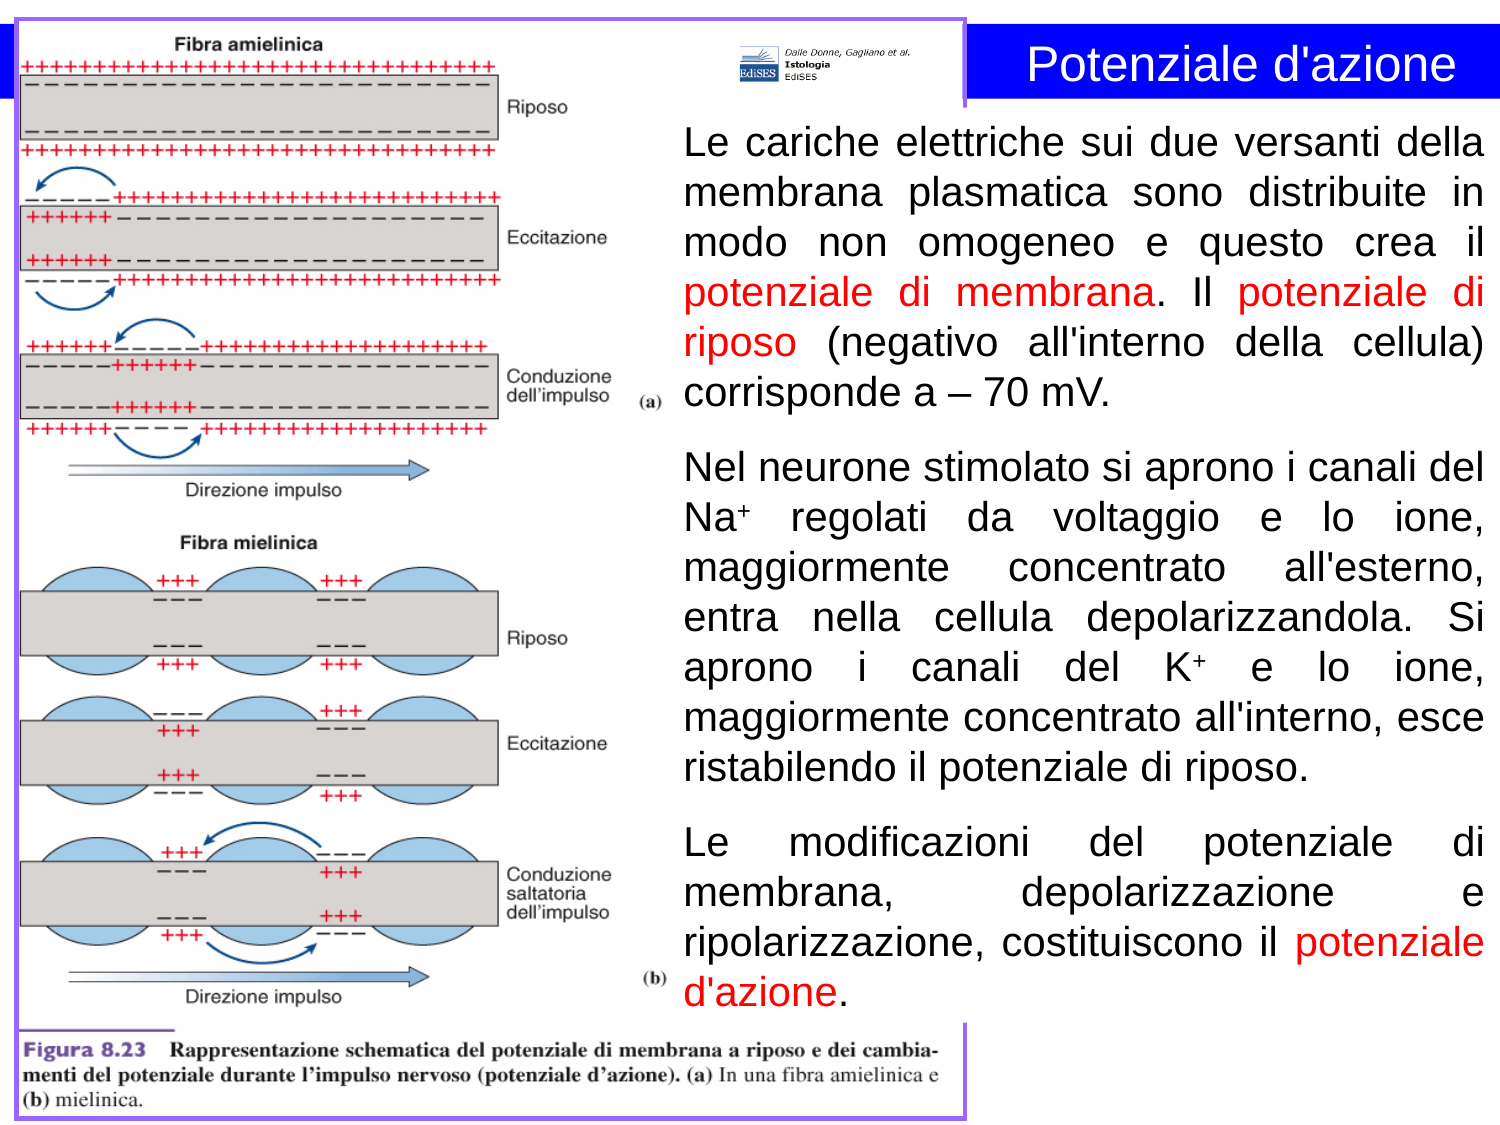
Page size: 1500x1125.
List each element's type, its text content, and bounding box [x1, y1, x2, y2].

text_box Potenziale d'azione [967, 23, 1500, 99]
text_box Le cariche elettriche sui due versanti della membrana plasmatica sono distribuite in modo non omogeneo e questo crea il potenziale di membrana. Il potenziale di riposo (negativo all'interno della cellula) corrisponde a – 70 mV. Nel neurone stimolato si aprono i canali del Na+ regolati da voltaggio e lo ione, maggiormente concentrato all'esterno, entra nella cellula depolarizzandola. Si aprono i canali del K+ e lo ione, maggiormente concentrato all'interno, esce ristabilendo il potenziale di riposo. Le modificazioni del potenziale di membrana, depolarizzazione e ripolarizzazione, costituiscono il potenziale d'azione. [967, 107, 1500, 1023]
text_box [18, 20, 963, 1117]
text_box Potenziale d'azione [0, 23, 14, 99]
